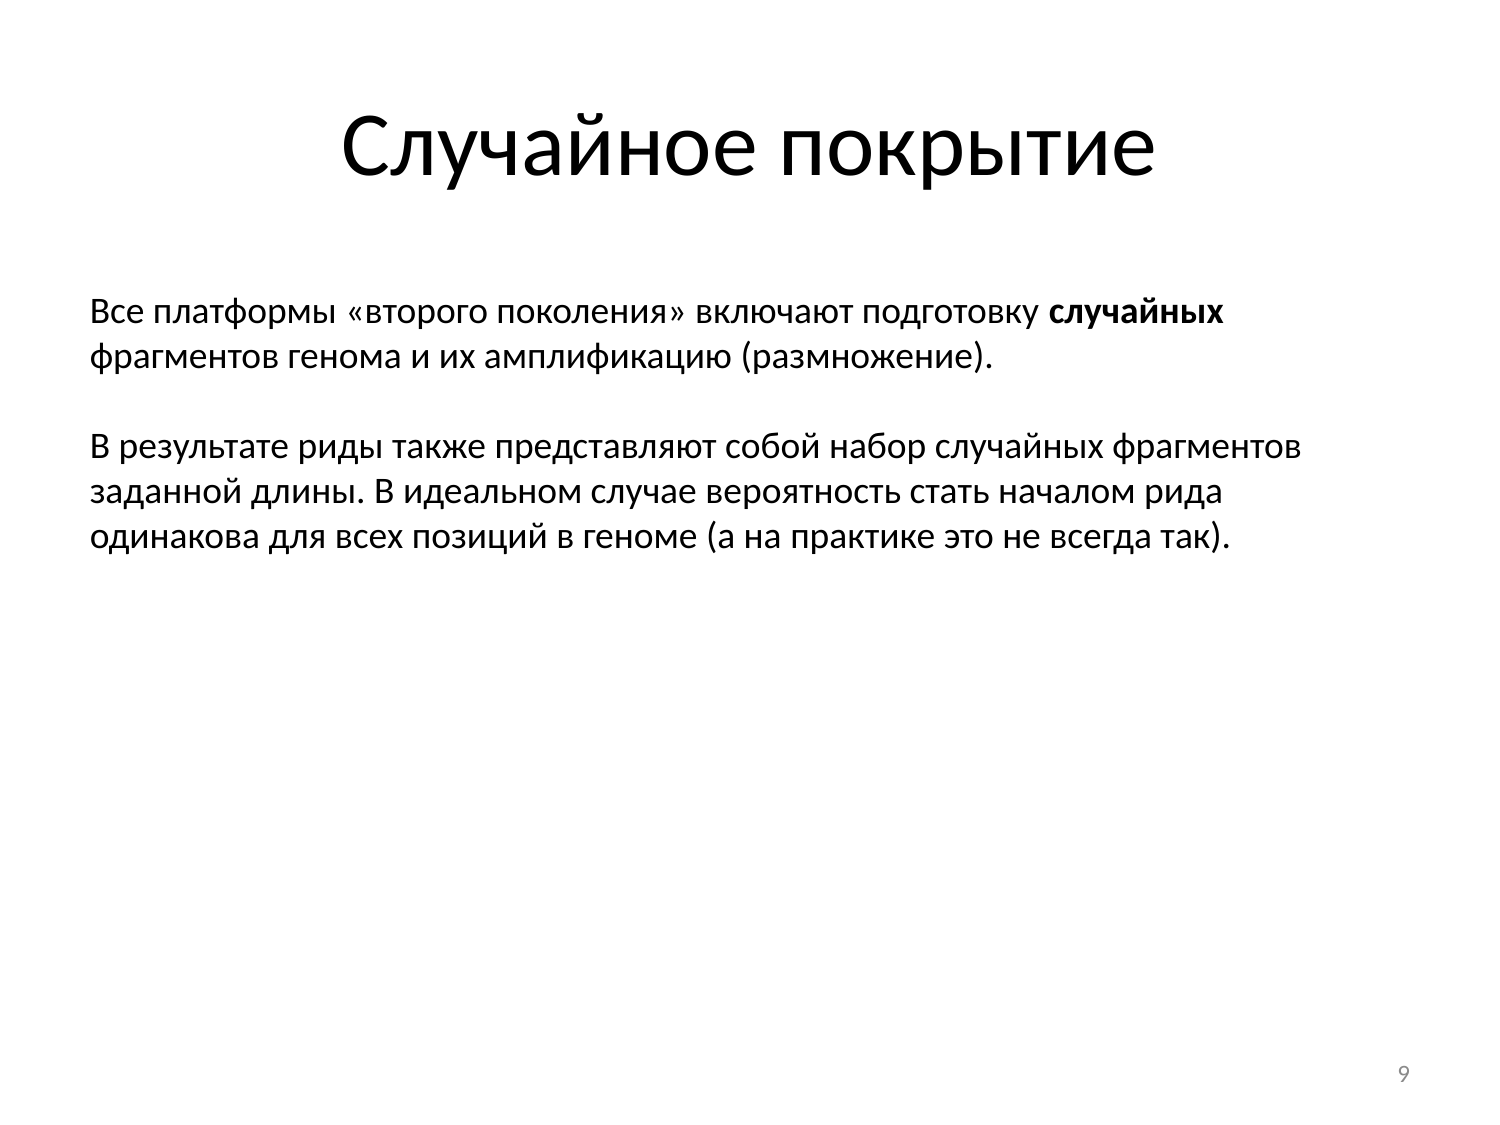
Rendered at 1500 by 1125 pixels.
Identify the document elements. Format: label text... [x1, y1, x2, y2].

slide_number 9 [1074, 1042, 1425, 1103]
text_box Все платформы «второго поколения» включают подготовку случайных фрагментов генома и их амплификацию (размножение). В результате риды также представляют собой набор случайных фрагментов заданной длины. В идеальном случае вероятность стать началом рида одинакова для всех позиций в геноме (а на практике это не всегда так). [75, 279, 1388, 564]
title Случайное покрытие [75, 45, 1425, 233]
